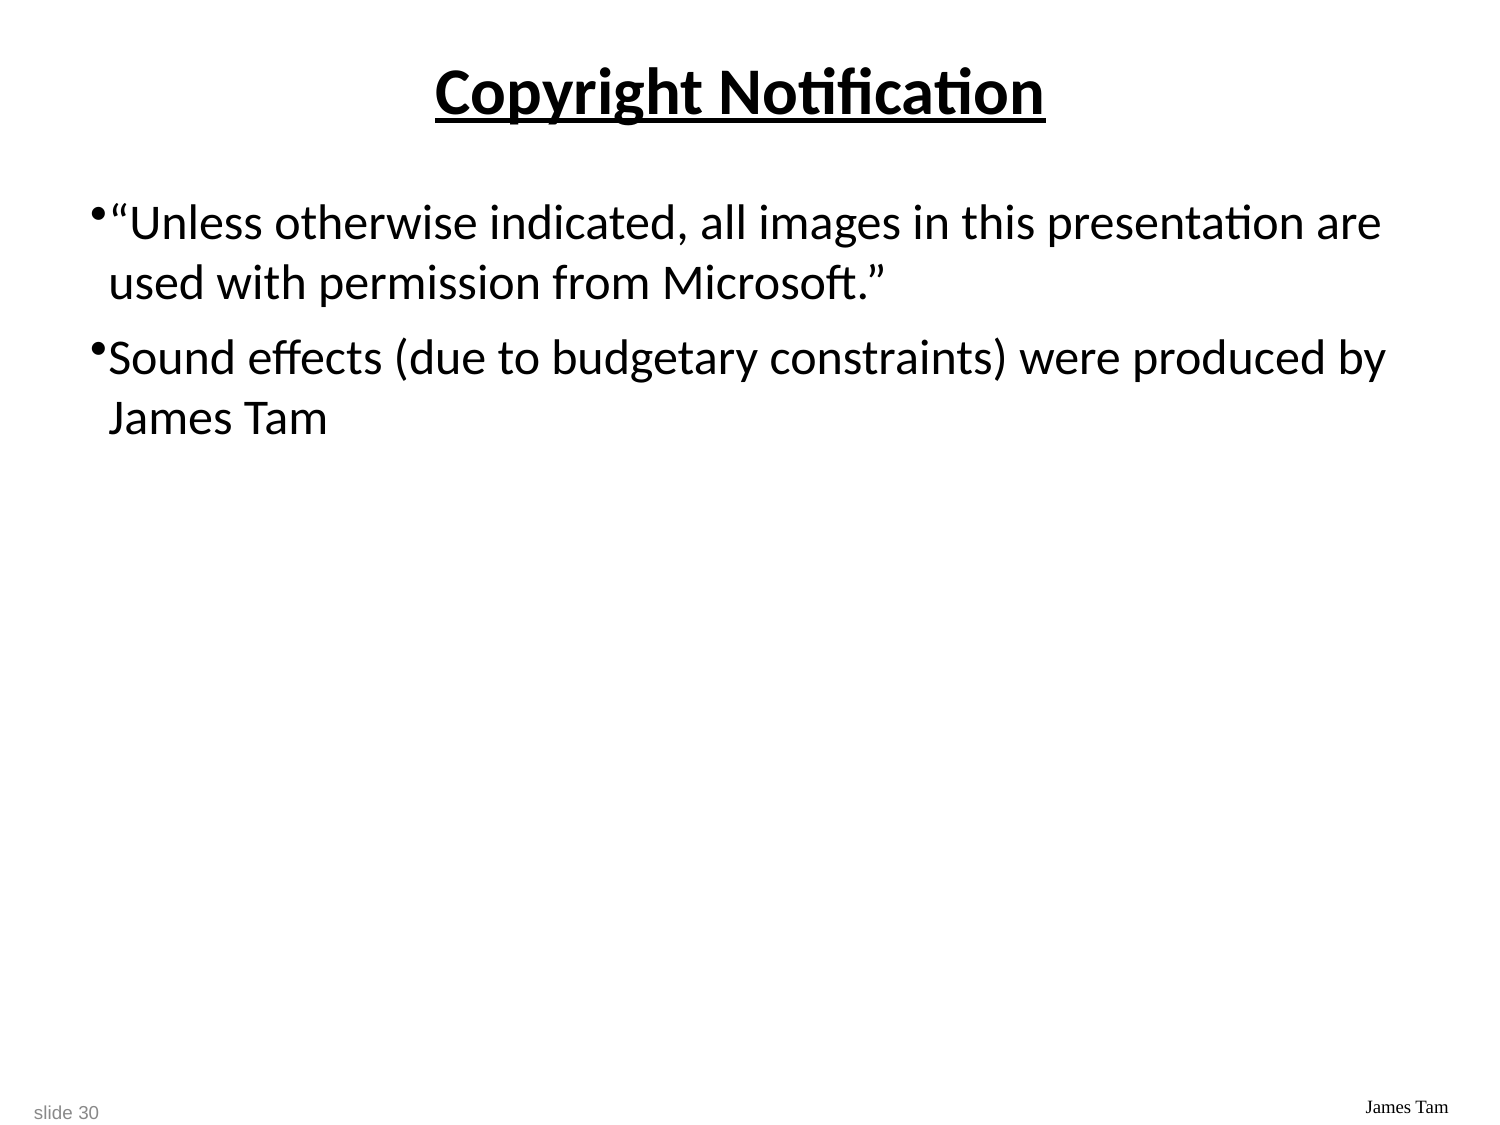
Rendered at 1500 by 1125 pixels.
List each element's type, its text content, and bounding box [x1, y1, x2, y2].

slide_number slide 30 [19, 1093, 160, 1125]
title Copyright Notification [70, 49, 1411, 136]
list “Unless otherwise indicated, all images in this presentation are used with permission from Microsoft.” Sound effects (due to budgetary constraints) were produced by James Tam [75, 181, 1417, 1063]
